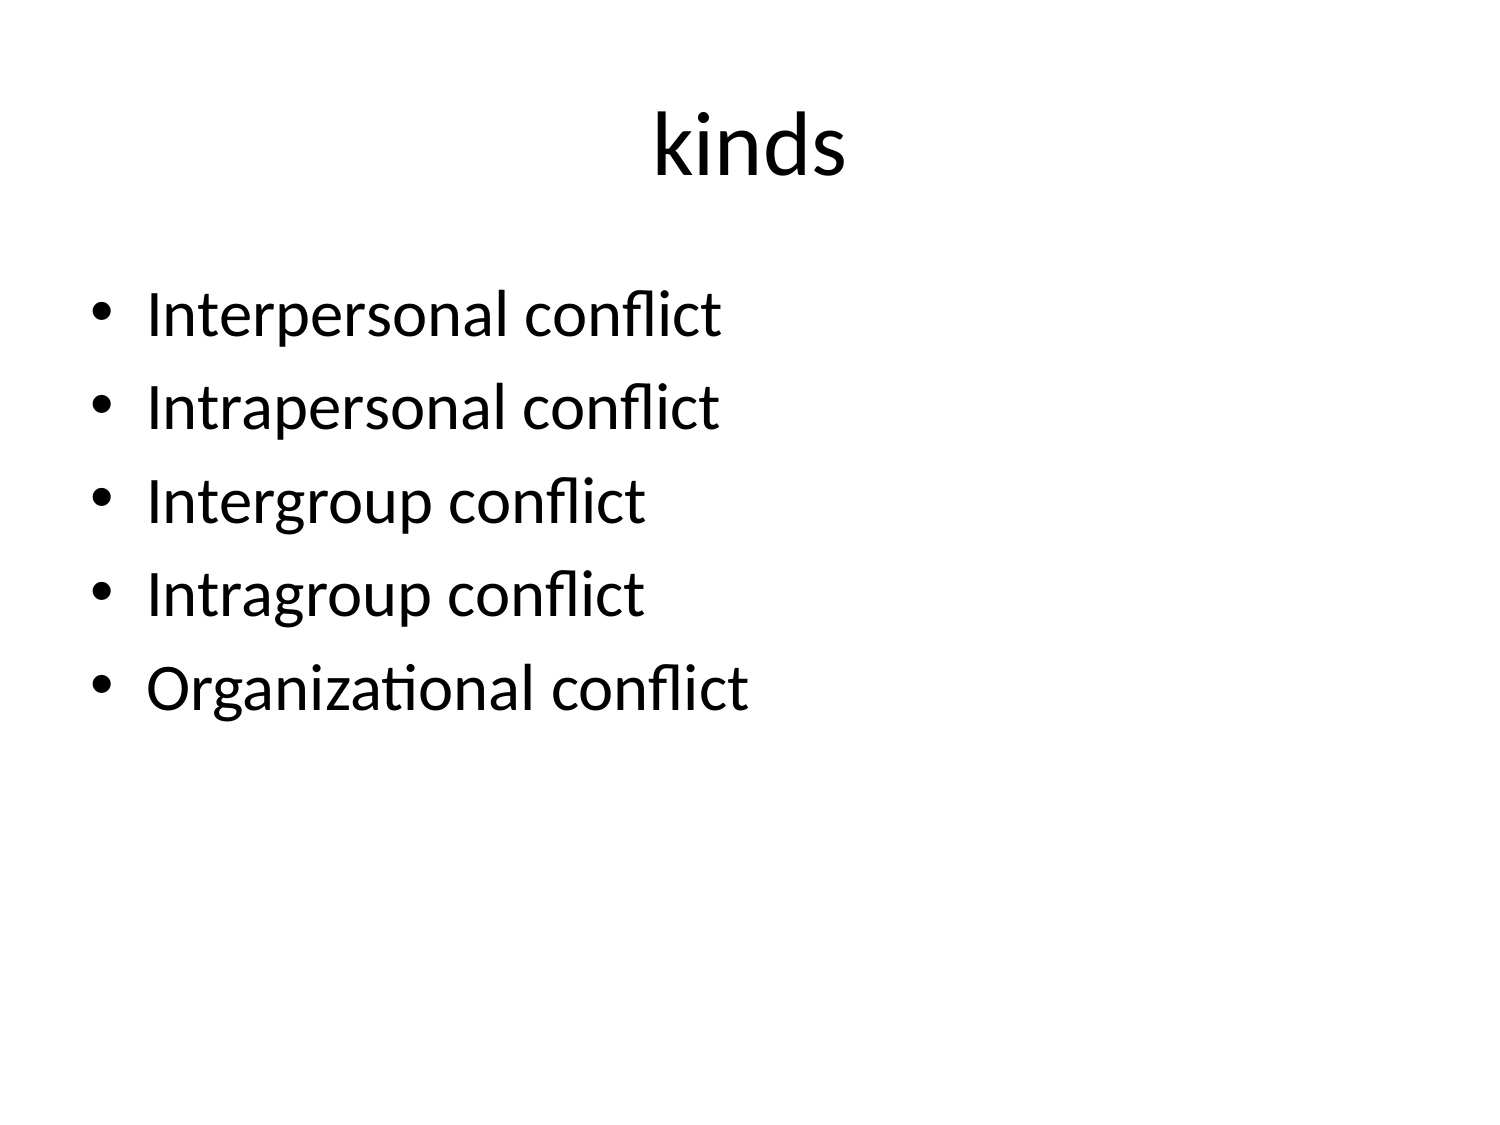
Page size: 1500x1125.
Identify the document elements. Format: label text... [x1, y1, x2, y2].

title kinds [75, 45, 1425, 233]
list Interpersonal conflict Intrapersonal conflict Intergroup conflict Intragroup conflict Organizational conflict [75, 262, 1425, 1005]
